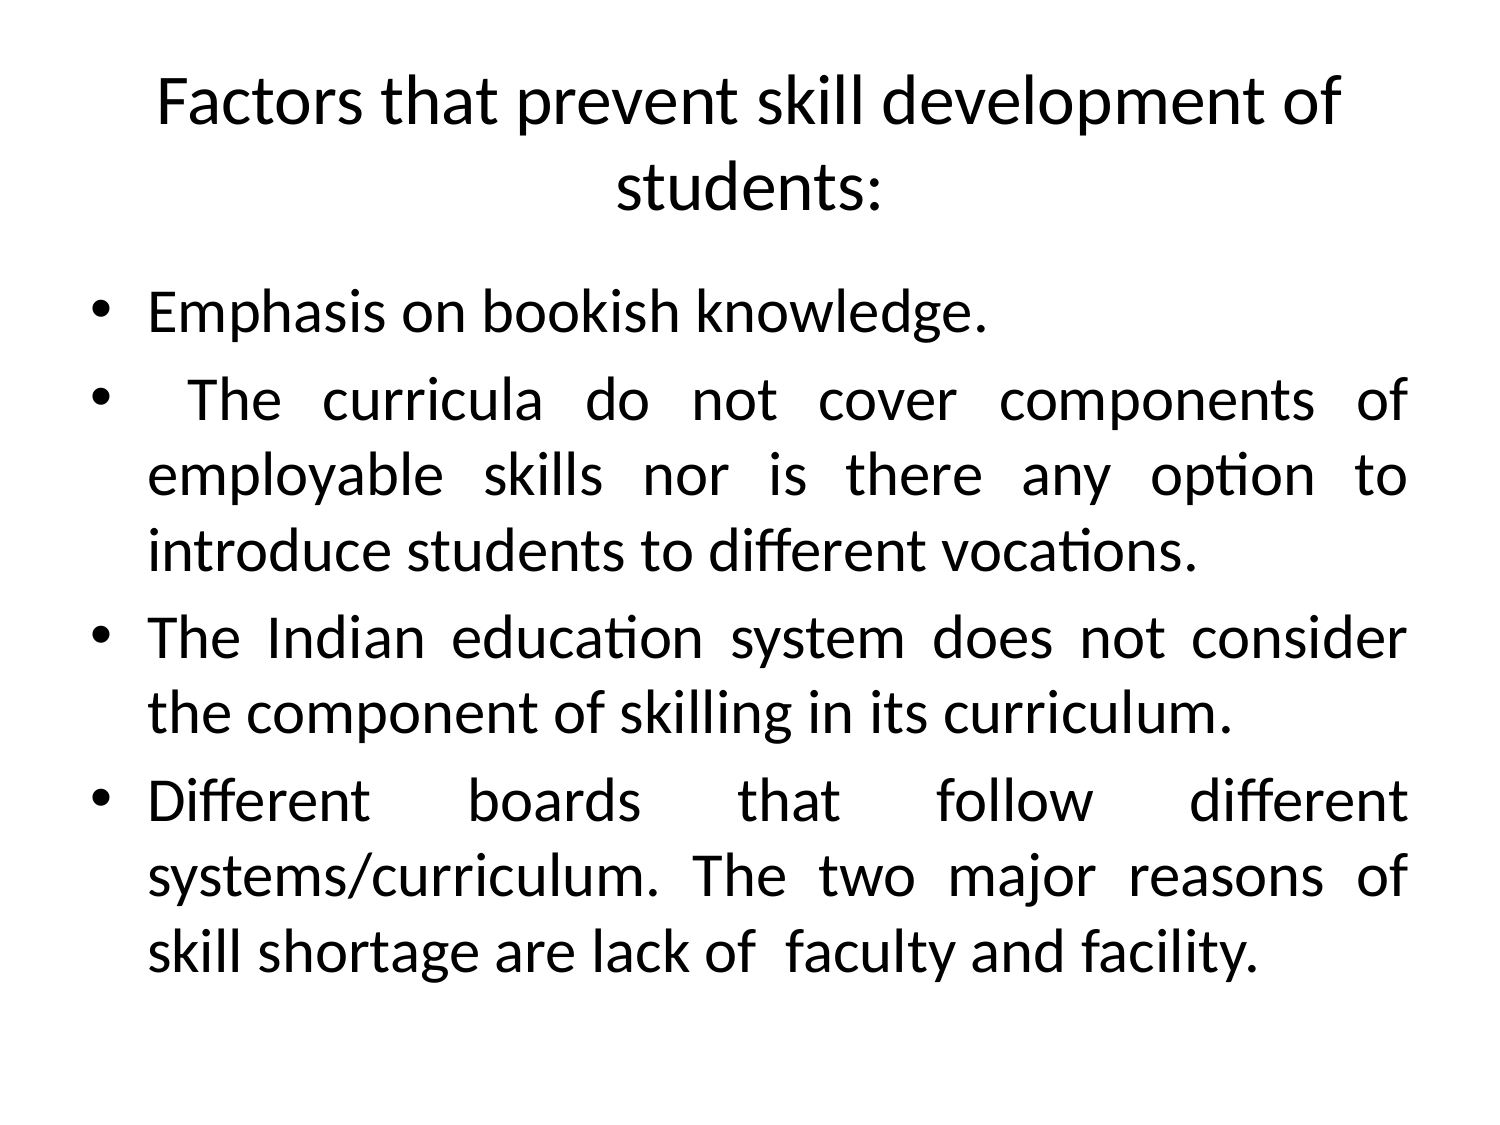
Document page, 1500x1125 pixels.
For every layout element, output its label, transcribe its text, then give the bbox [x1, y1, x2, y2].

list Emphasis on bookish knowledge. The curricula do not cover components of employable skills nor is there any option to introduce students to different vocations. The Indian education system does not consider the component of skilling in its curriculum. Different boards that follow different systems/curriculum. The two major reasons of skill shortage are lack of faculty and facility. [75, 262, 1425, 1005]
title Factors that prevent skill development of students: [75, 45, 1425, 233]
